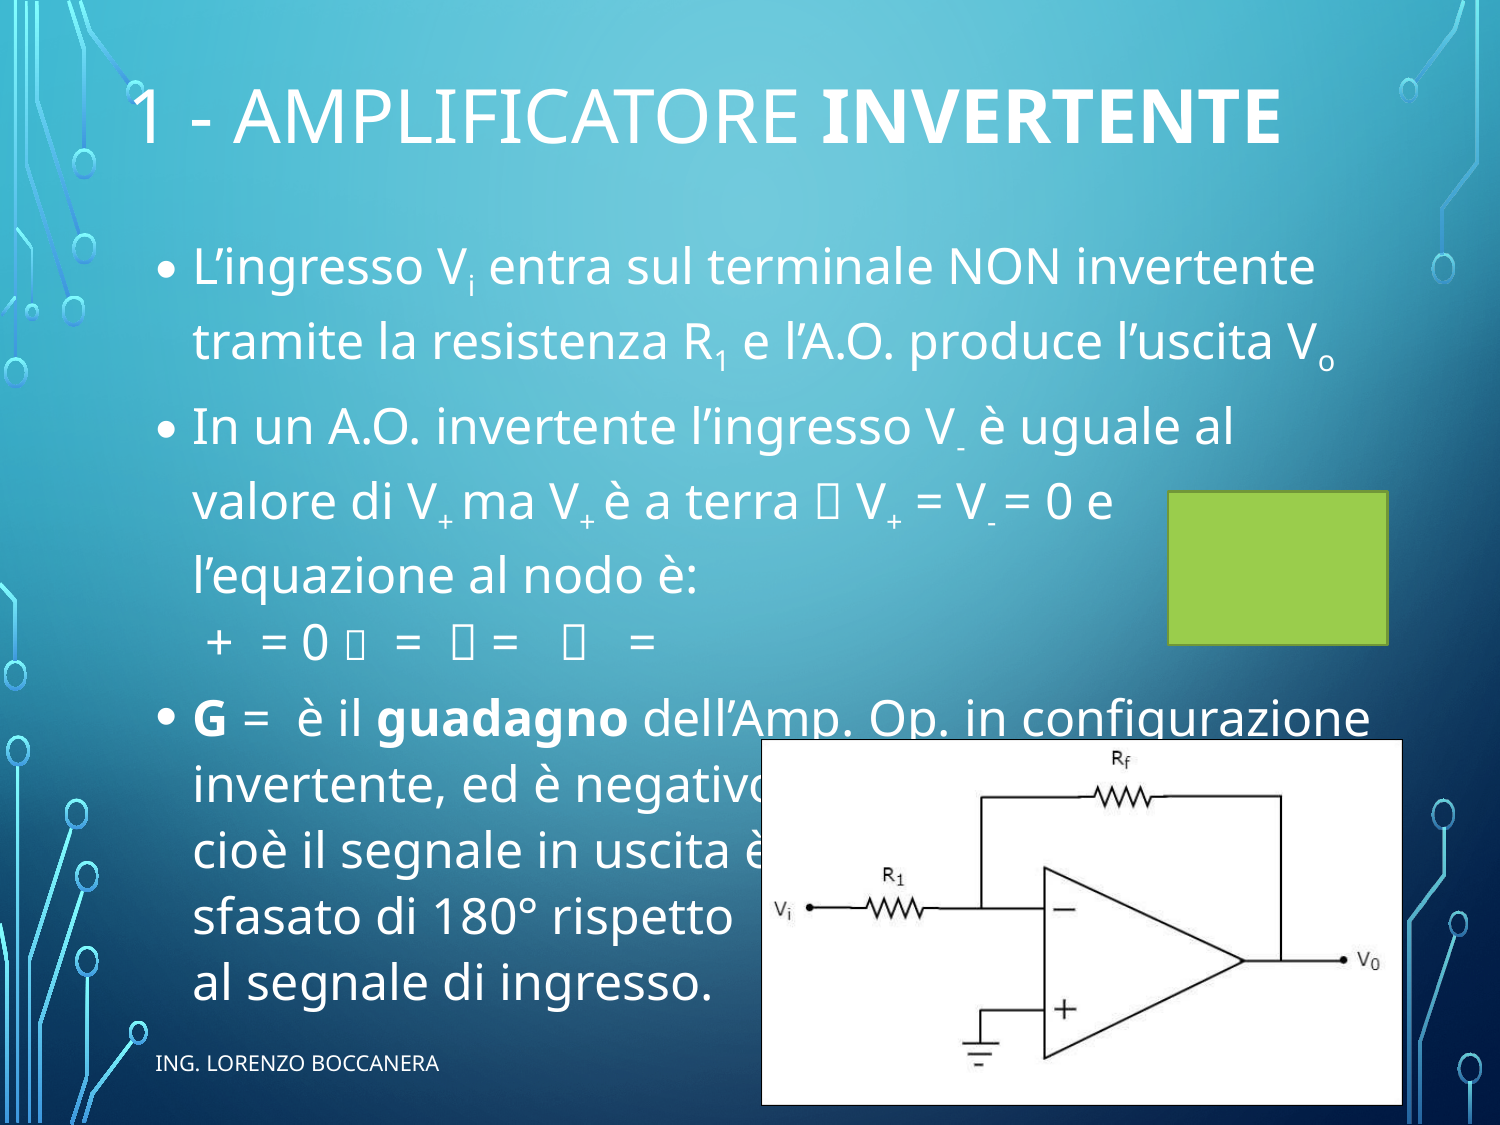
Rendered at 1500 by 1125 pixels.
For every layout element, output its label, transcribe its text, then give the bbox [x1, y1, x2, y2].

title 1 - AMPLIFICATORE INVERTENTE [112, 30, 1388, 209]
text_box [1167, 490, 1389, 646]
footer Ing. Lorenzo Boccanera [140, 1034, 761, 1094]
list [761, 739, 1403, 1107]
